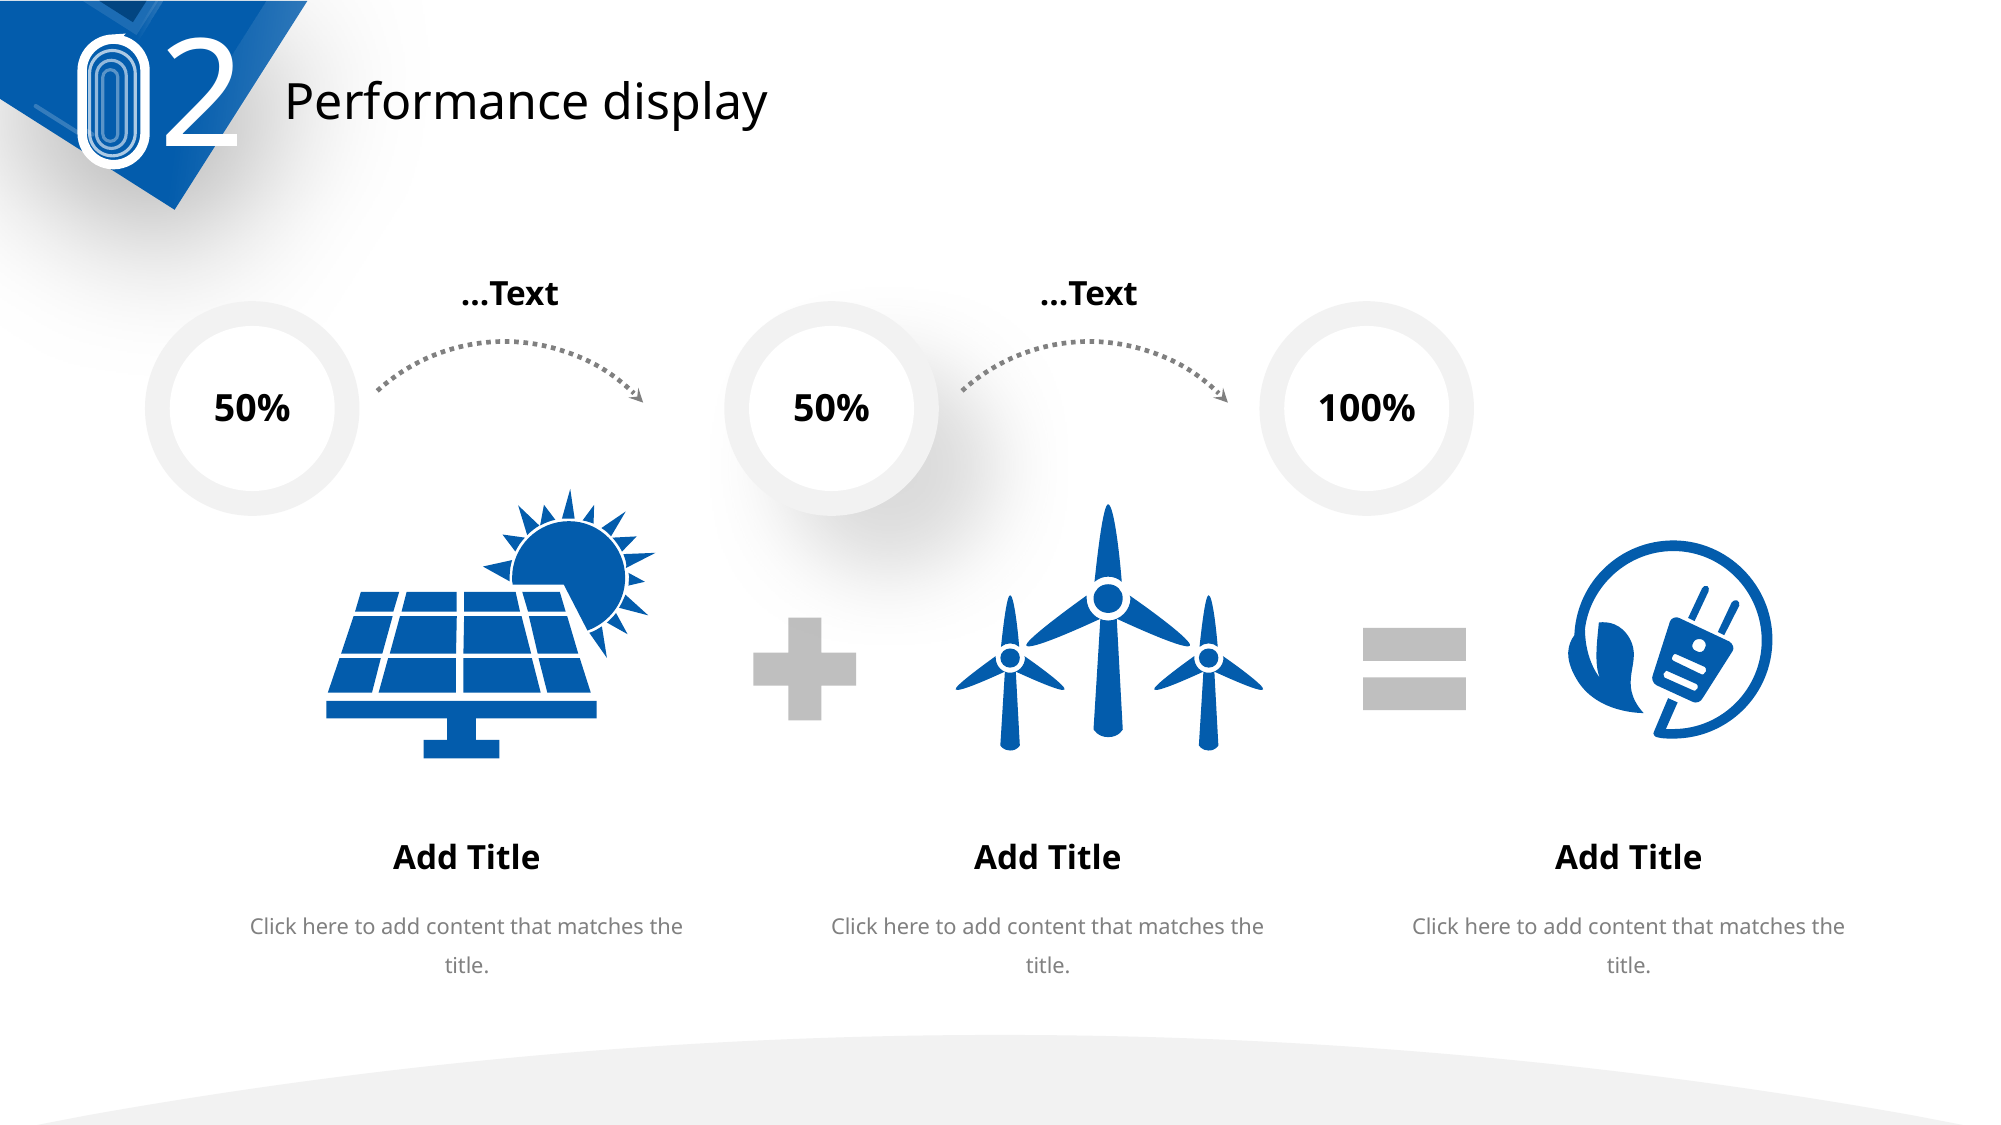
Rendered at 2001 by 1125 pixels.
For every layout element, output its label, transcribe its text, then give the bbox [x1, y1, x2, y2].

text_box Click here to add content that matches the title. [223, 892, 711, 986]
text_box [953, 516, 1266, 751]
text_box Add Title [959, 829, 1137, 884]
text_box [1363, 627, 1466, 661]
text_box Performance display [284, 69, 1153, 130]
text_box [95, 59, 128, 150]
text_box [144, 256, 1474, 516]
text_box Click here to add content that matches the title. [804, 892, 1292, 986]
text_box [326, 516, 656, 759]
text_box Add Title [1540, 829, 1718, 884]
text_box [753, 617, 857, 721]
text_box 2 [145, 0, 214, 185]
text_box [1363, 677, 1466, 711]
text_box [101, 68, 119, 143]
text_box [88, 49, 137, 157]
text_box Click here to add content that matches the title. [1385, 892, 1873, 986]
text_box Add Title [378, 829, 556, 884]
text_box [1563, 540, 1773, 739]
text_box [81, 37, 145, 166]
